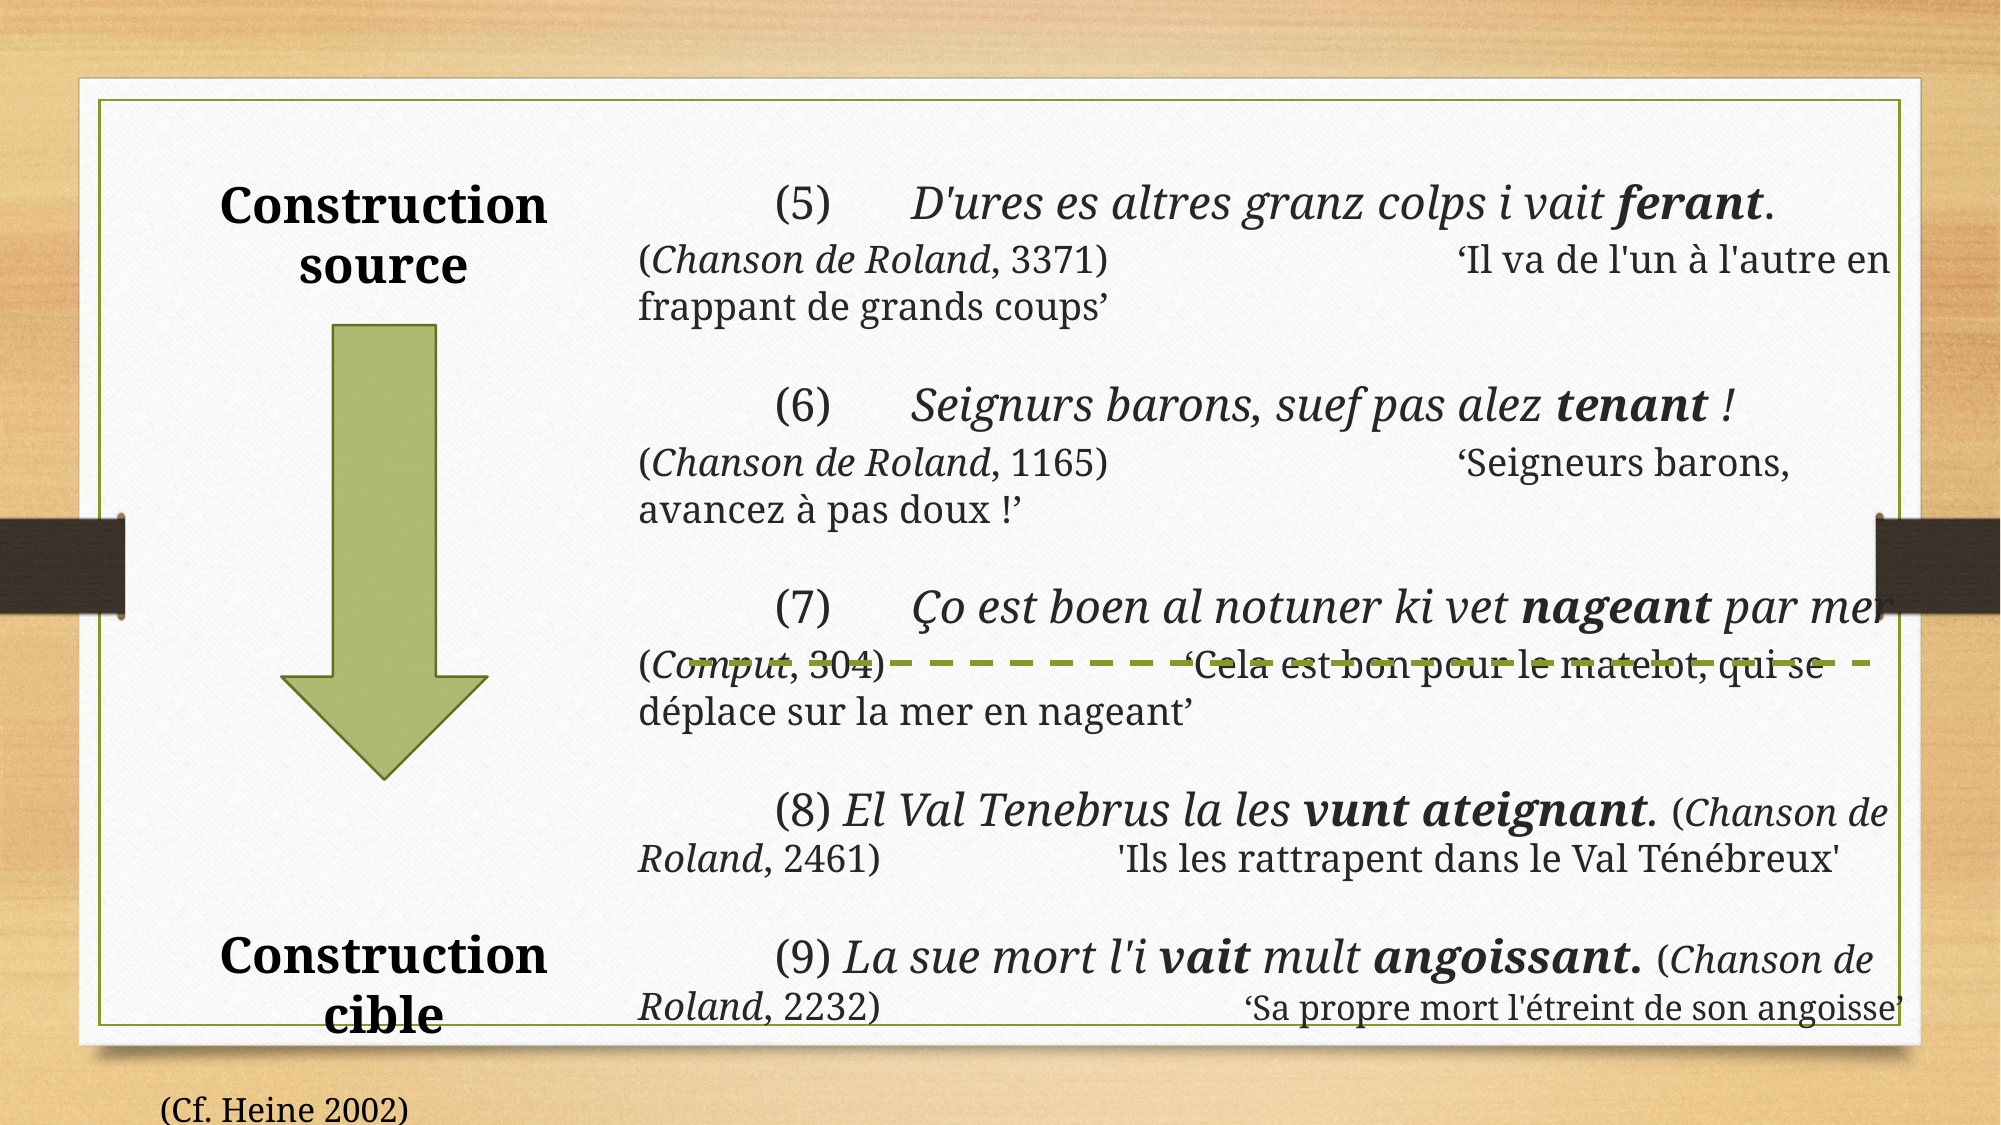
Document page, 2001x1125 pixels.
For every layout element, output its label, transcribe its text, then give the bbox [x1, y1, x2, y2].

picture [0, 0, 2001, 1125]
text_box (5) D'ures es altres granz colps i vait ferant. (Chanson de Roland, 3371) ‘Il va de l'un à l'autre en frappant de grands coups’ (6) Seignurs barons, suef pas alez tenant ! (Chanson de Roland, 1165) ‘Seigneurs barons, avancez à pas doux !’ (7) Ço est boen al notuner ki vet nageant par mer (Comput, 304) ‘Cela est bon pour le matelot, qui se déplace sur la mer en nageant’ (8) El Val Tenebrus la les vunt ateignant. (Chanson de Roland, 2461) 'Ils les rattrapent dans le Val Ténébreux' (9) La sue mort l'i vait mult angoissant. (Chanson de Roland, 2232) ‘Sa propre mort l'étreint de son angoisse’ [624, 166, 1927, 1040]
text_box [280, 323, 489, 781]
text_box Construction source Construction cible (Cf. Heine 2002) [145, 166, 624, 1125]
